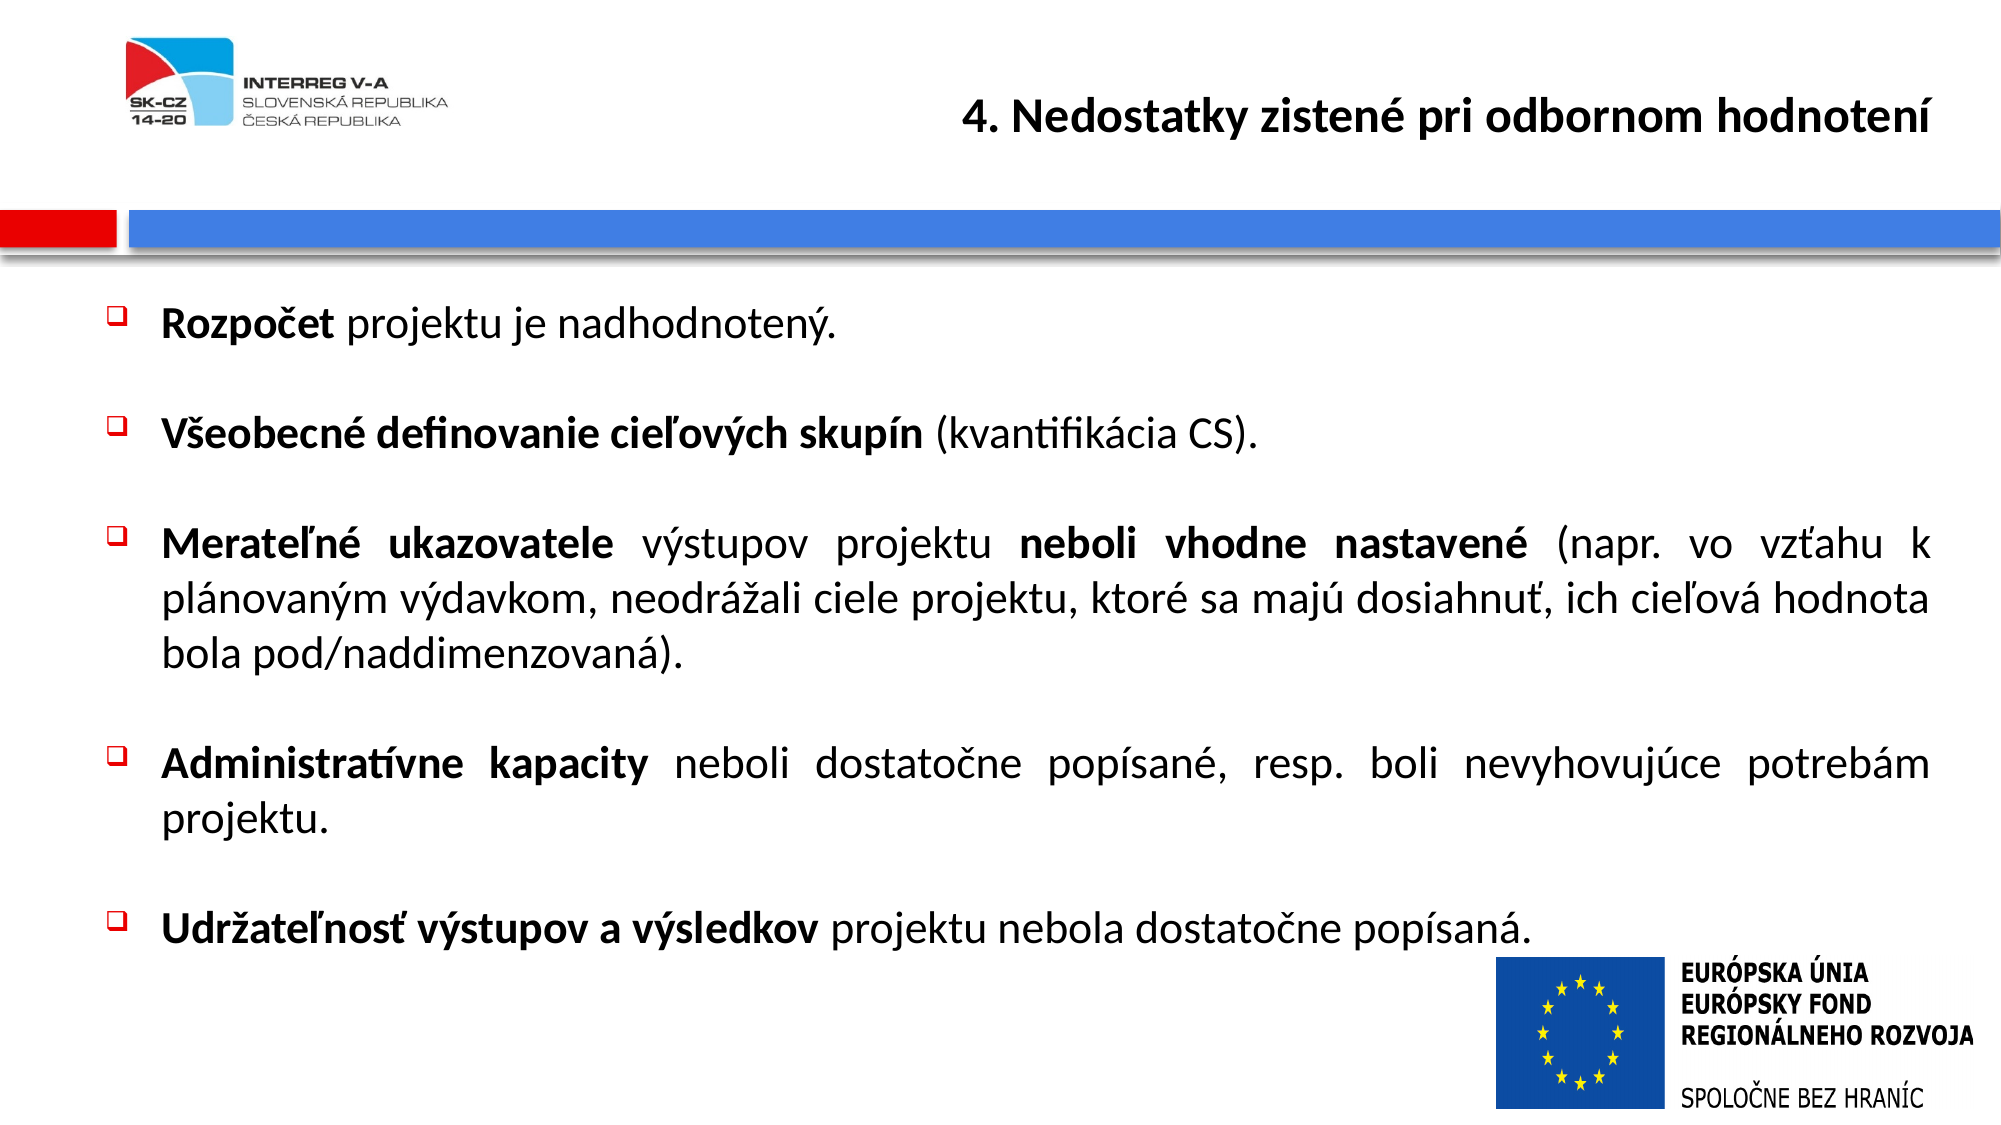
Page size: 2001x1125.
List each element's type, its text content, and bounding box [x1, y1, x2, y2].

text_box [125, 282, 1974, 567]
text_box 4. Nedostatky zistené pri odbornom hodnotení [716, 75, 1947, 151]
picture [125, 35, 505, 126]
footer [1496, 955, 1974, 1110]
text_box Rozpočet projektu je nadhodnotený. Všeobecné definovanie cieľových skupín (kvantifikácia CS). Merateľné ukazovatele výstupov projektu neboli vhodne nastavené (napr. vo vzťahu k plánovaným výdavkom, neodrážali ciele projektu, ktoré sa majú dosiahnuť, ich cieľová hodnota bola pod/naddimenzovaná). Administratívne kapacity neboli dostatočne popísané, resp. boli nevyhovujúce potrebám projektu. Udržateľnosť výstupov a výsledkov projektu nebola dostatočne popísaná. [90, 285, 1947, 1015]
